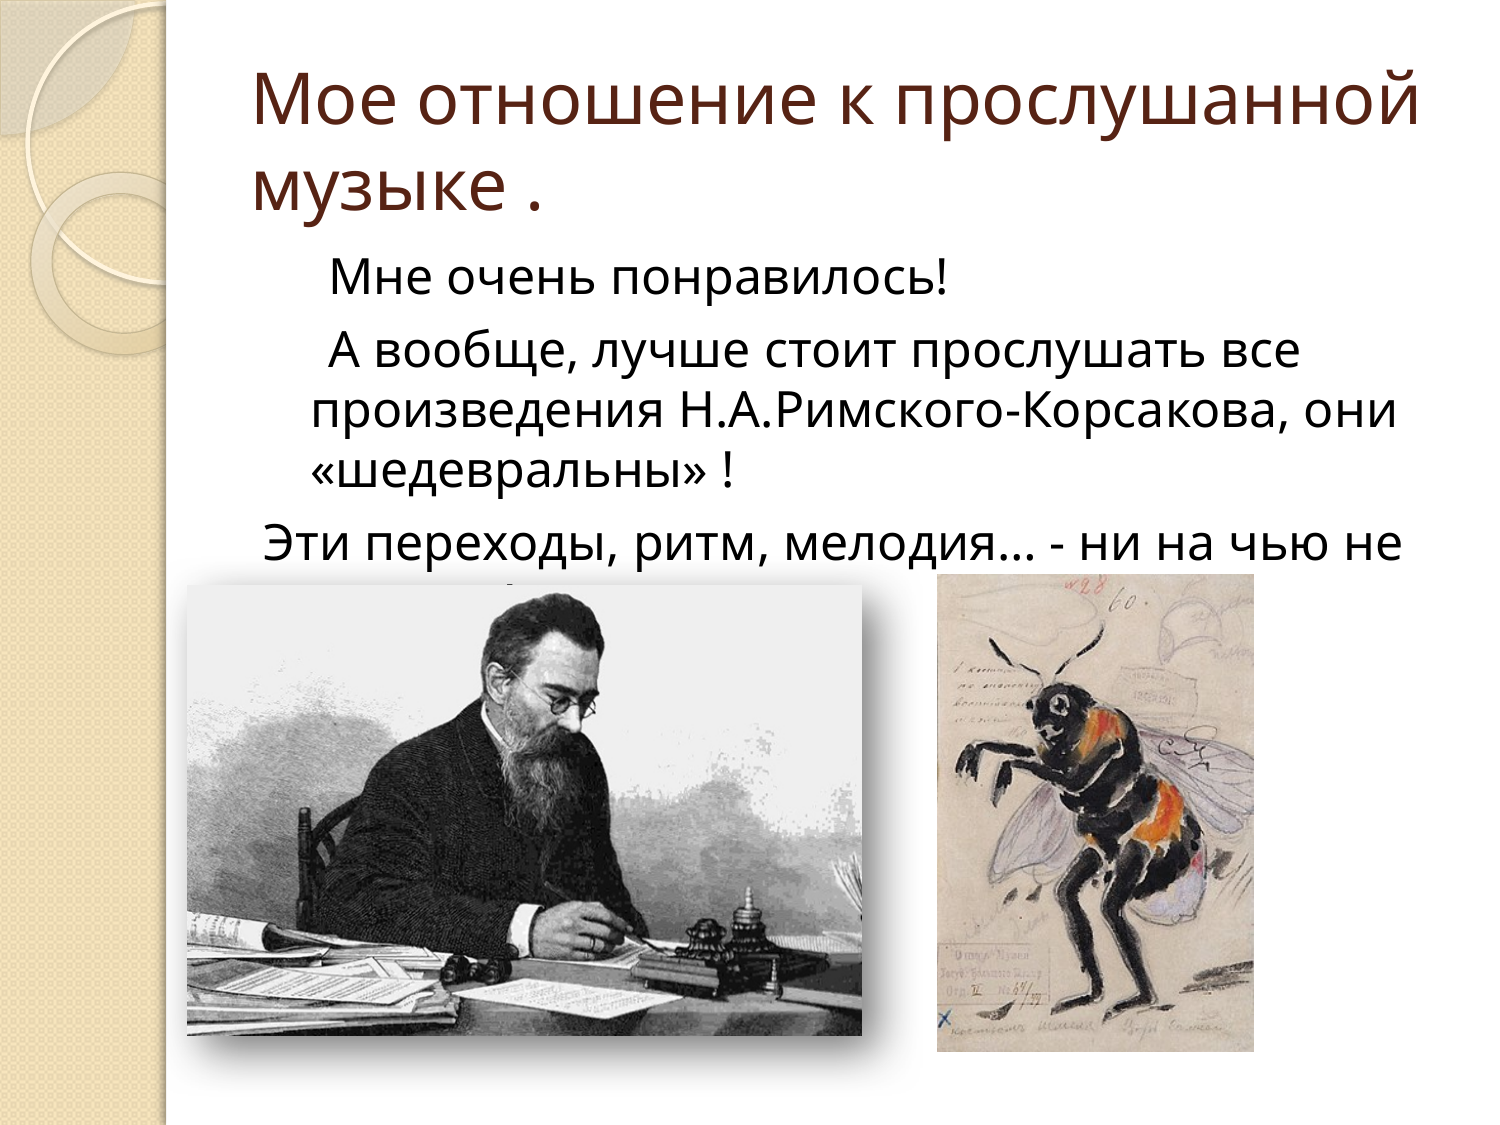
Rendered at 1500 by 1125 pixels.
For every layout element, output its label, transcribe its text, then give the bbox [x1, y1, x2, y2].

picture [937, 573, 1255, 1052]
picture [187, 585, 862, 1036]
title Мое отношение к прослушанной музыке . [235, 45, 1466, 233]
list Мне очень понравилось! А вообще, лучше стоит прослушать все произведения Н.А.Римского-Корсакова, они «шедевральны» ! Эти переходы, ритм, мелодия… - ни на чью не похожа ! [235, 237, 1466, 1025]
